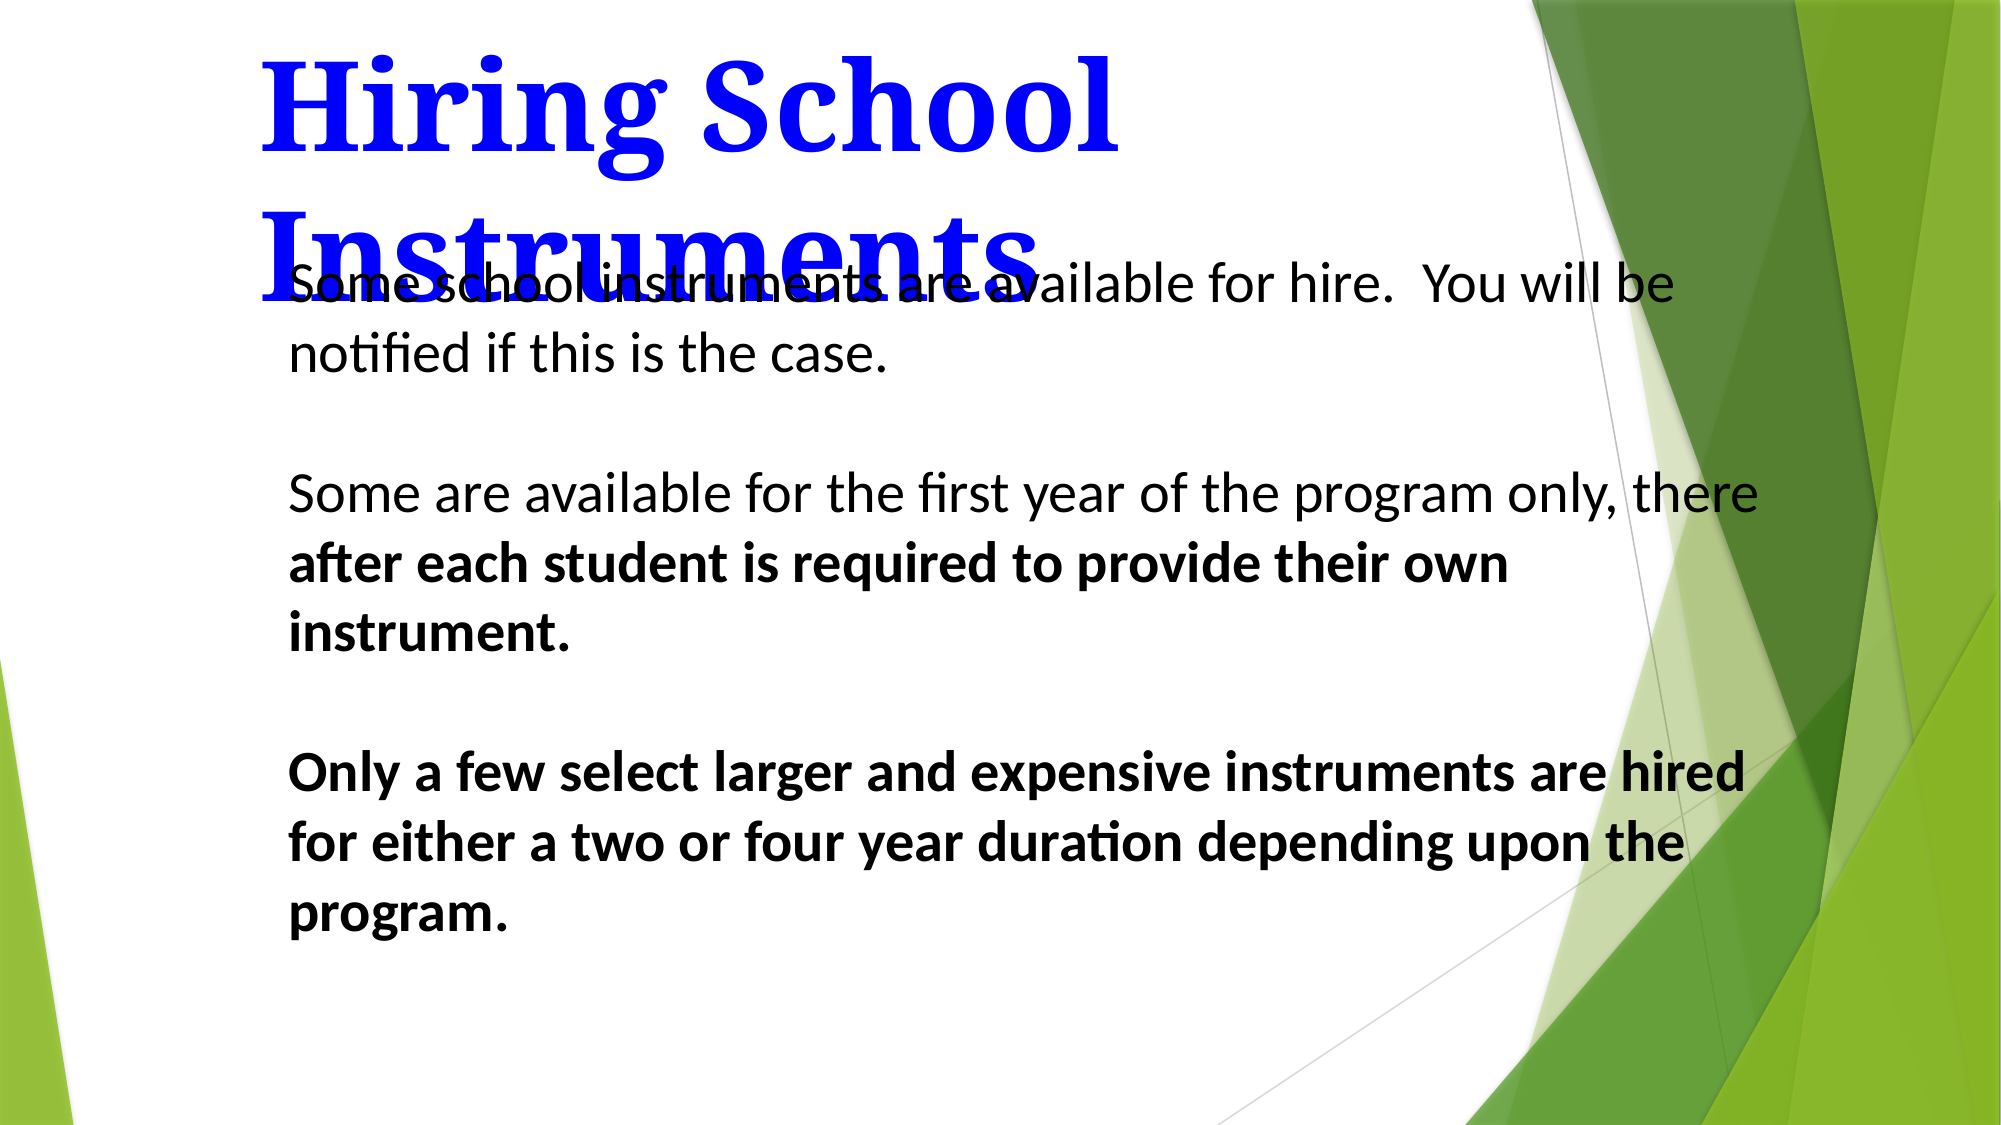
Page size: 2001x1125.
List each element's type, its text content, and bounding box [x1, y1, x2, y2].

text_box Some school instruments are available for hire. You will be notified if this is the case. Some are available for the first year of the program only, there after each student is required to provide their own instrument. Only a few select larger and expensive instruments are hired for either a two or four year duration depending upon the program. [161, 236, 1778, 951]
text_box Hiring School Instruments [244, 19, 1848, 334]
